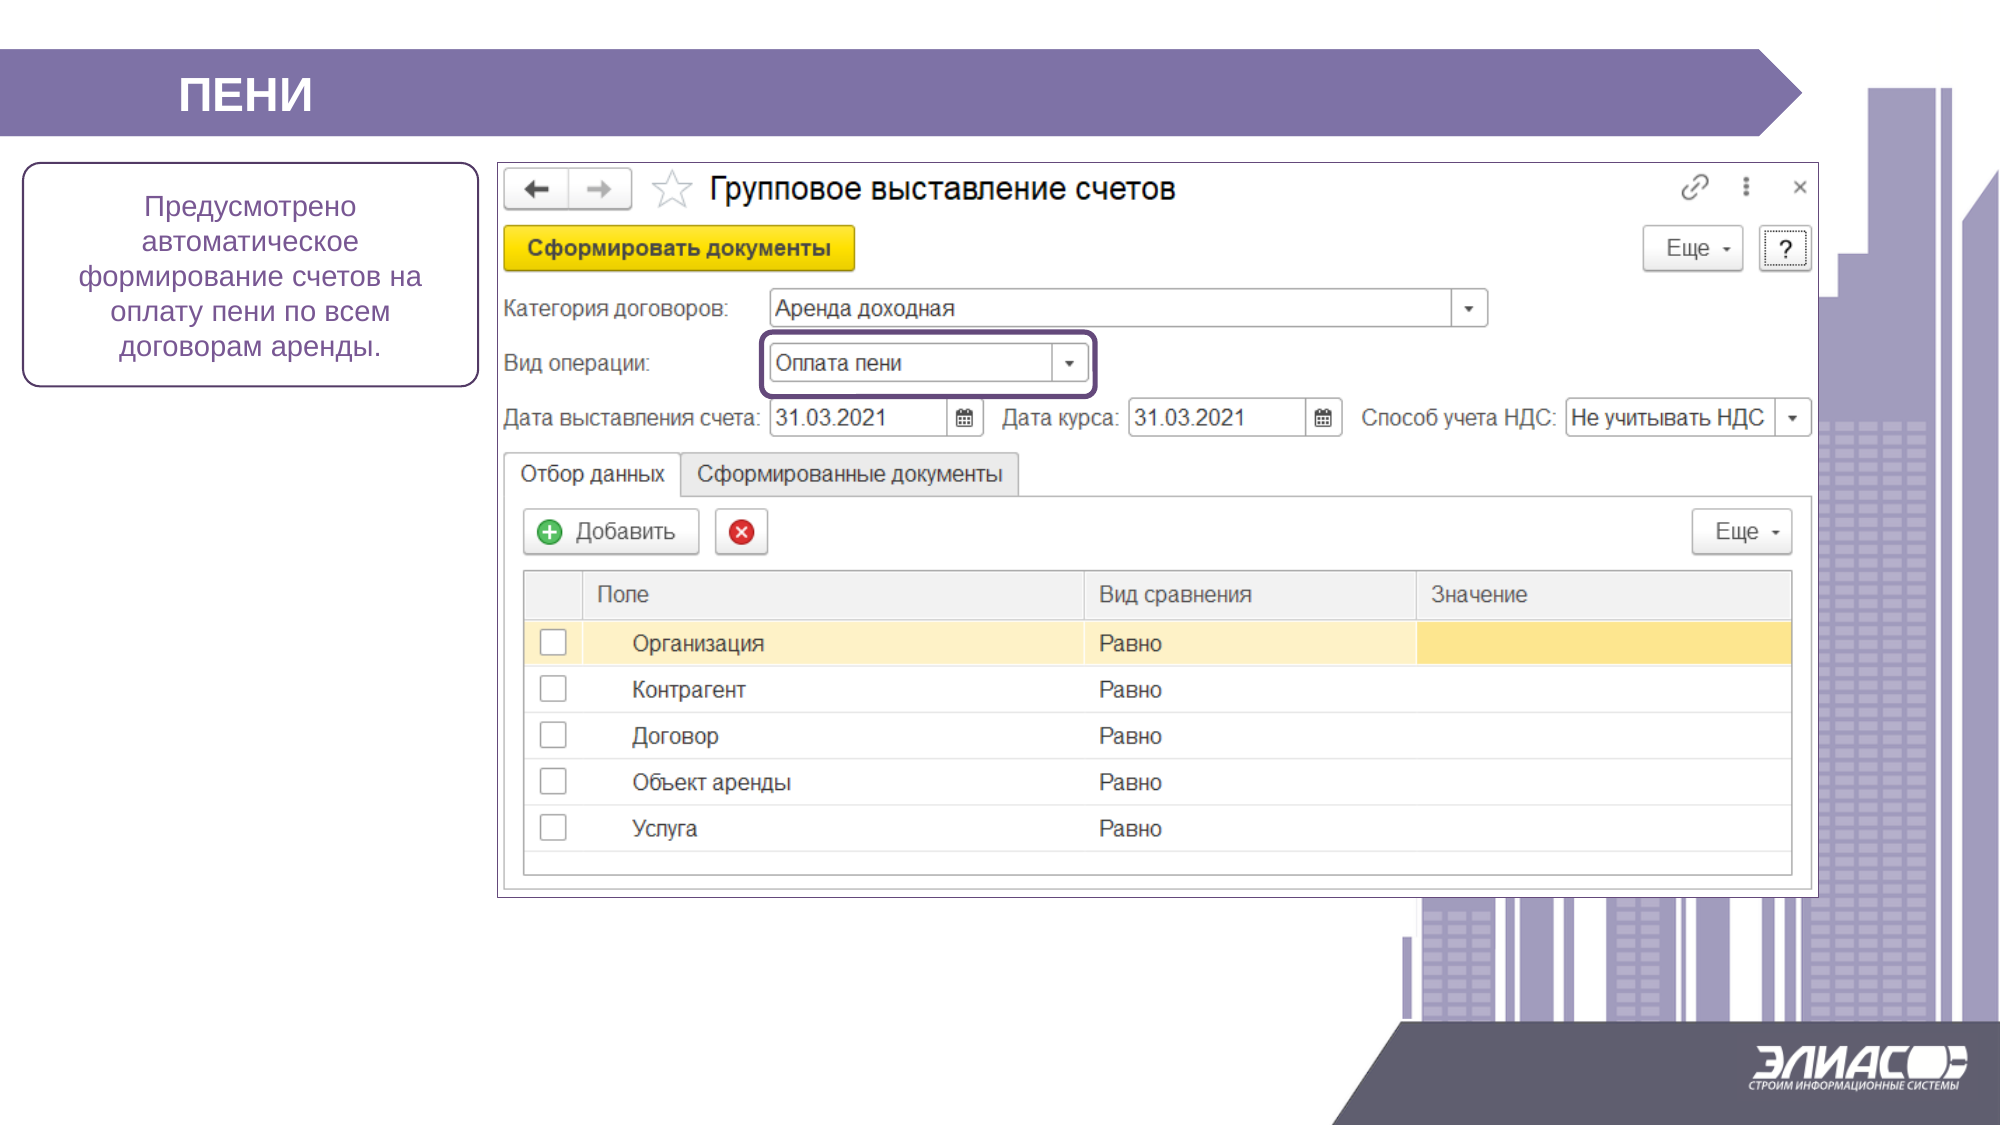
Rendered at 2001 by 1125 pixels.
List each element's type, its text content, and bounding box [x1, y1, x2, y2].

text_box ПЕНИ [0, 48, 1804, 138]
picture [498, 162, 1818, 897]
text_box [0, 0, 2000, 1125]
text_box Предусмотрено автоматическое формирование счетов на оплату пени по всем договорам аренды. [21, 161, 480, 388]
